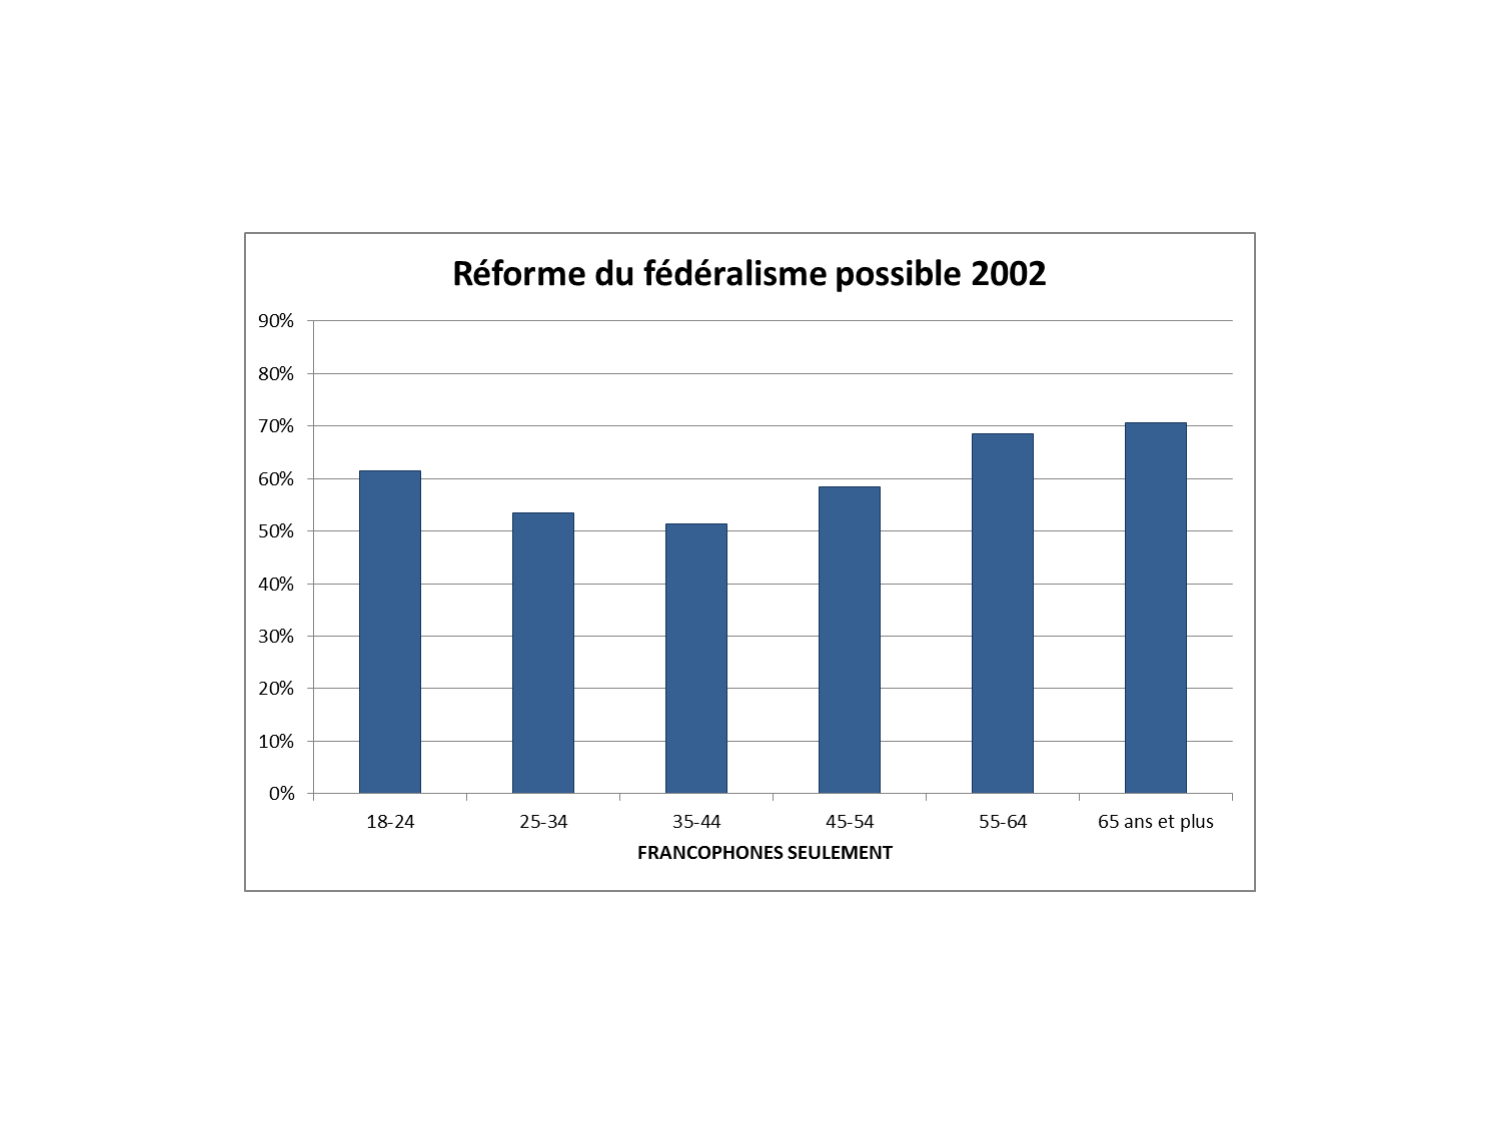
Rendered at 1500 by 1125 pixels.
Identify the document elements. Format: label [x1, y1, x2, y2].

picture [243, 232, 1256, 893]
